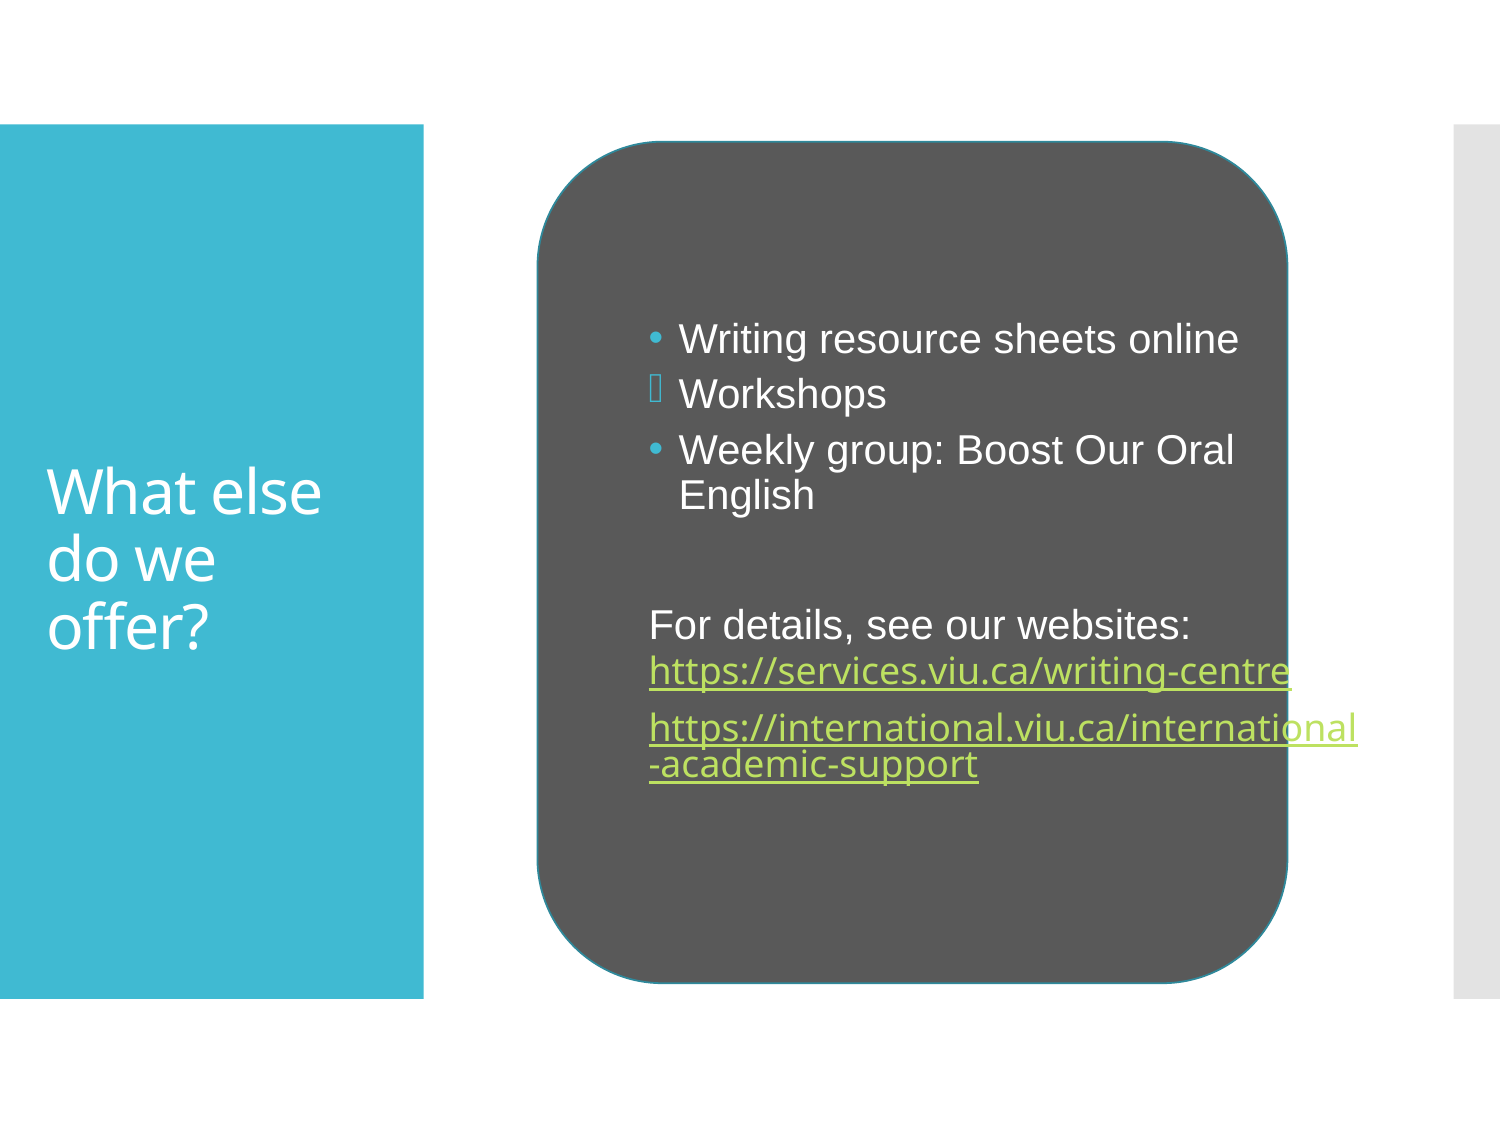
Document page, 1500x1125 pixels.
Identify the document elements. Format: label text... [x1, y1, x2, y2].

list Writing resource sheets online Workshops Weekly group: Boost Our Oral English For details, see our websites: https://services.viu.ca/writing-centre https://international.viu.ca/international-academic-support Group (TBD) [476, 141, 1376, 982]
title What else do we offer? [31, 184, 394, 940]
